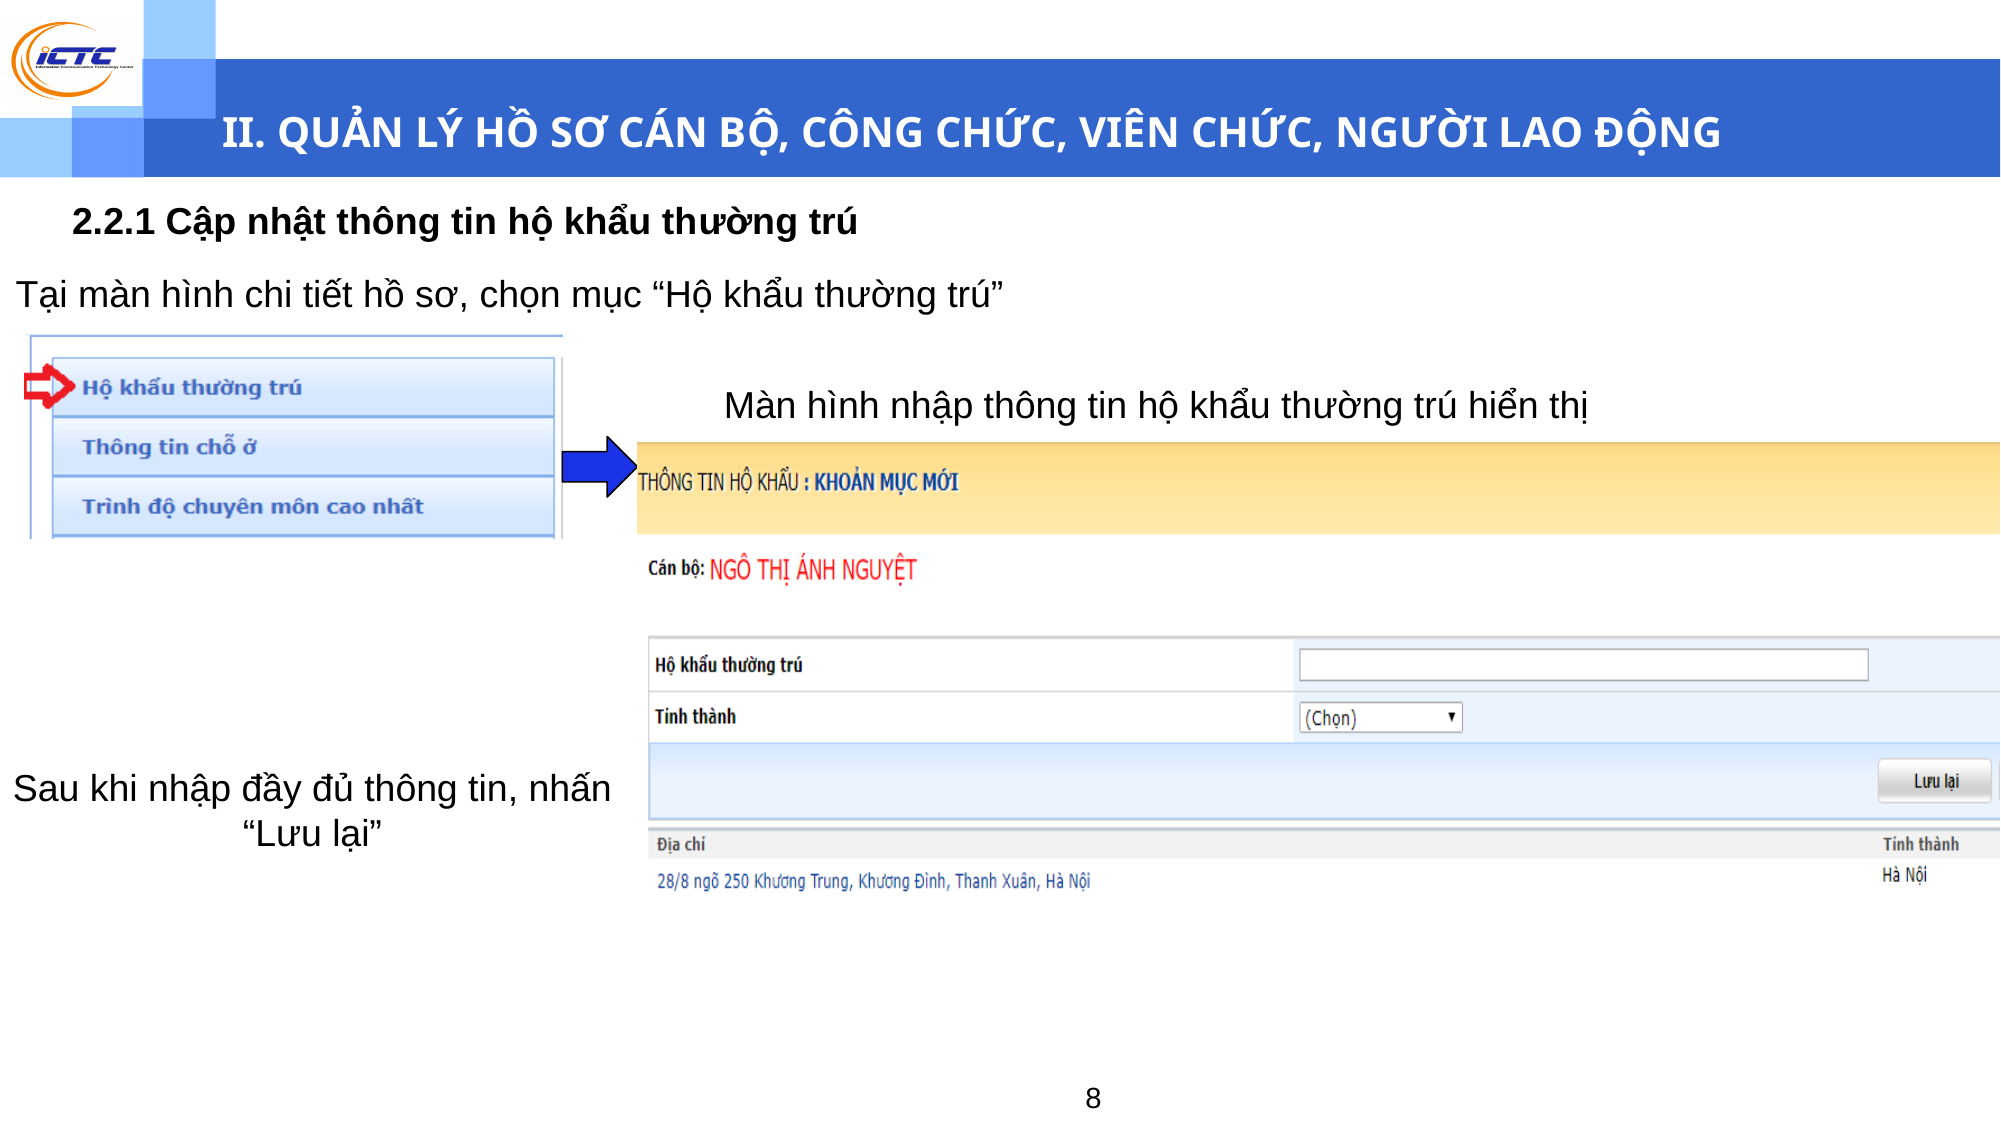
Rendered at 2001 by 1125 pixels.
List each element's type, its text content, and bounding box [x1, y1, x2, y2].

text_box 2.2.1 Cập nhật thông tin hộ khẩu thường trú [57, 189, 885, 250]
text_box Màn hình nhập thông tin hộ khẩu thường trú hiển thị [708, 373, 1604, 434]
picture [5, 17, 142, 106]
picture [24, 333, 563, 540]
text_box [566, 436, 632, 498]
slide_number 8 [649, 1072, 1117, 1125]
text_box II. QUẢN LÝ HỒ SƠ CÁN BỘ, CÔNG CHỨC, VIÊN CHỨC, NGƯỜI LAO ĐỘNG [207, 98, 1793, 164]
picture [637, 442, 2000, 918]
text_box Tại màn hình chi tiết hồ sơ, chọn mục “Hộ khẩu thường trú” [0, 262, 1029, 323]
text_box Sau khi nhập đầy đủ thông tin, nhấn “Lưu lại” [0, 756, 632, 862]
